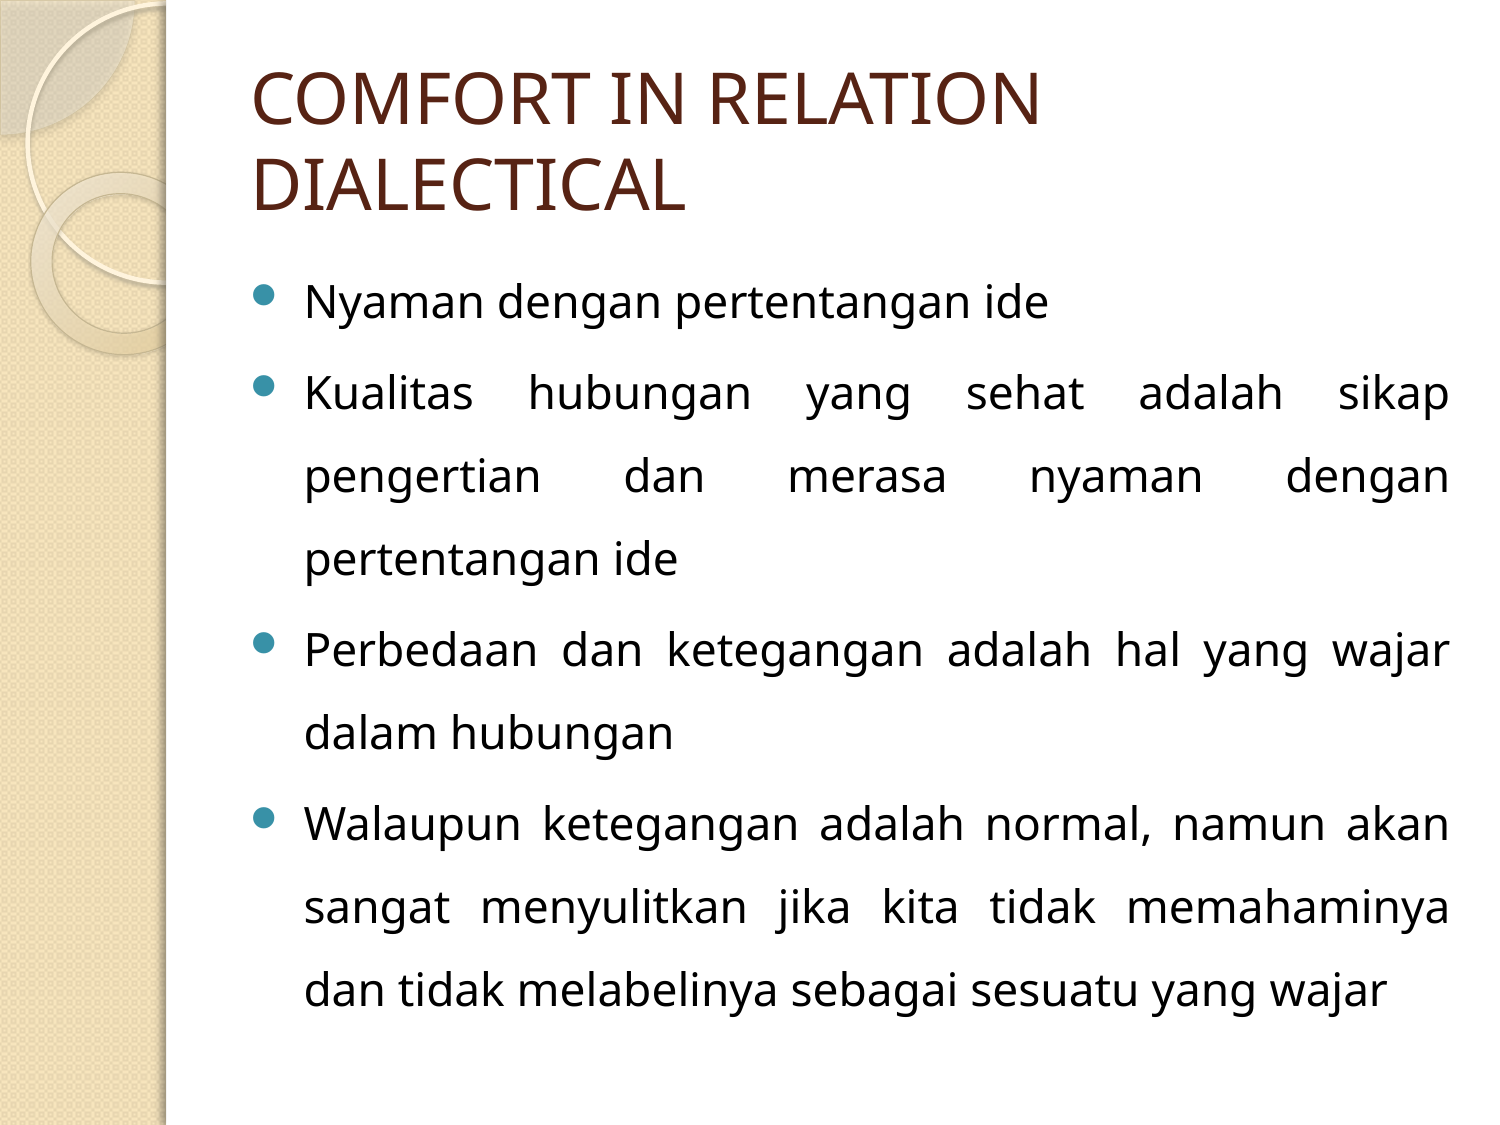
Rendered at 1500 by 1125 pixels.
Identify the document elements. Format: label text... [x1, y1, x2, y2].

title COMFORT IN RELATION DIALECTICAL [235, 45, 1466, 233]
list Nyaman dengan pertentangan ide Kualitas hubungan yang sehat adalah sikap pengertian dan merasa nyaman dengan pertentangan ide Perbedaan dan ketegangan adalah hal yang wajar dalam hubungan Walaupun ketegangan adalah normal, namun akan sangat menyulitkan jika kita tidak memahaminya dan tidak melabelinya sebagai sesuatu yang wajar [235, 237, 1466, 1025]
